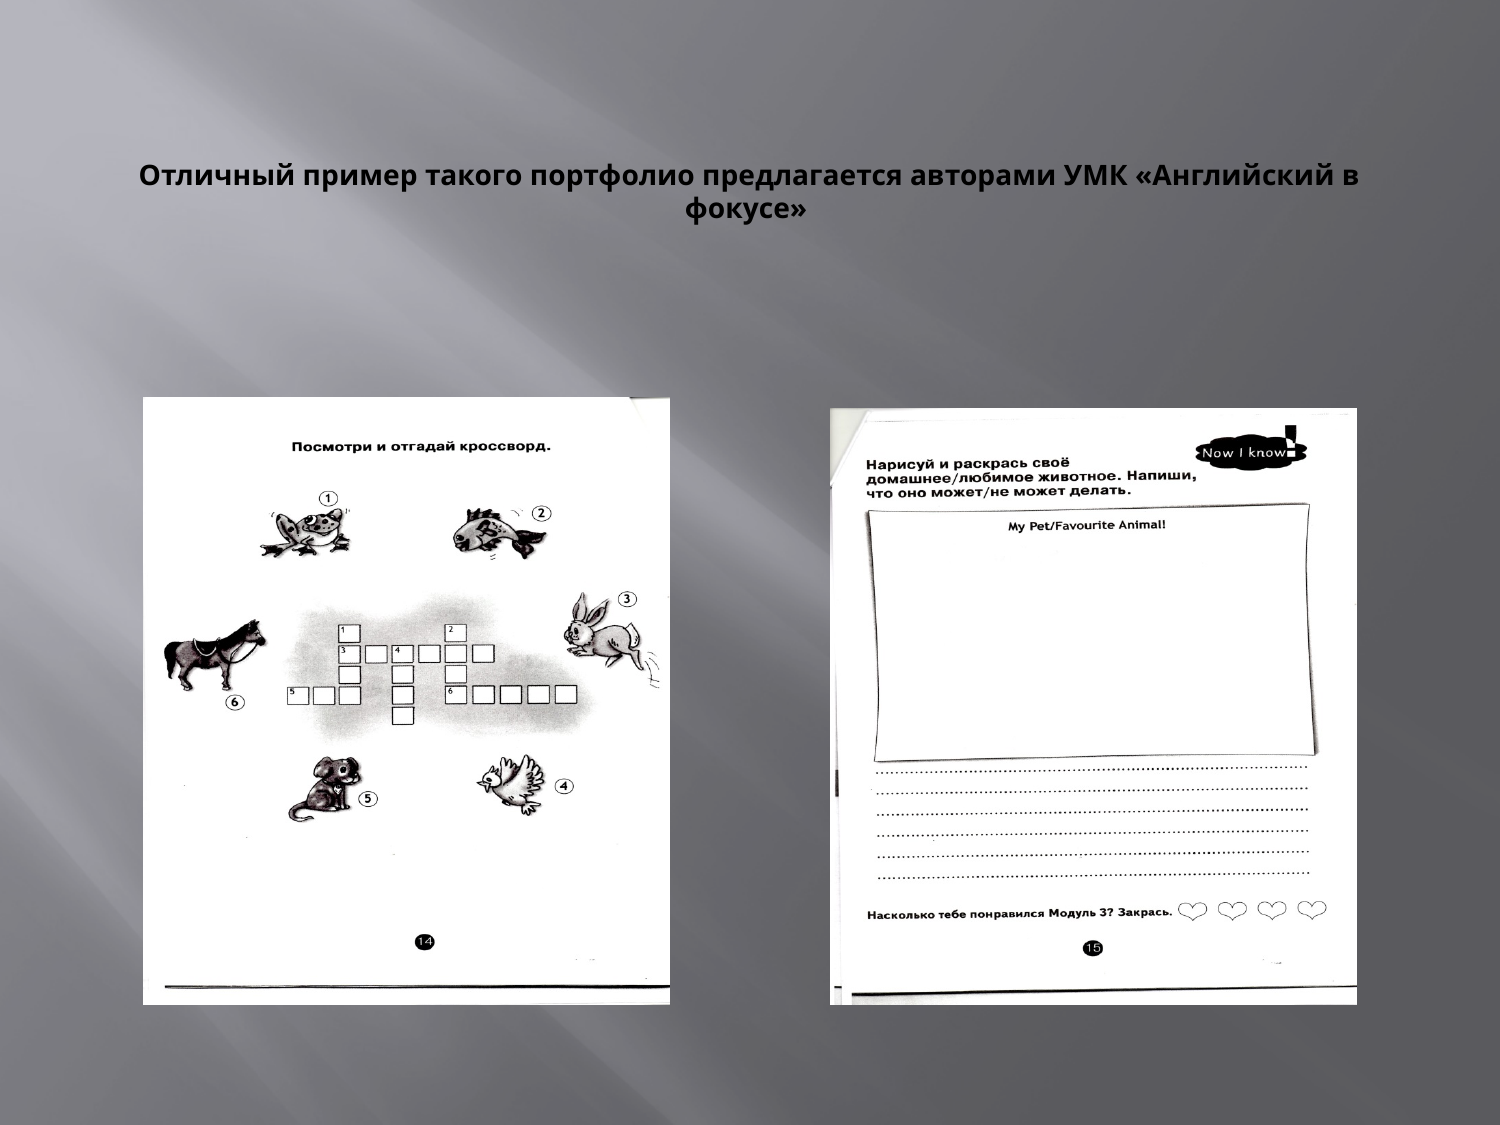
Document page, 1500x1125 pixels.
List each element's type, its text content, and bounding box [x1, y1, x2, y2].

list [143, 396, 670, 1006]
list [830, 408, 1357, 1006]
title Отличный пример такого портфолио предлагается авторами УМК «Английский в фокусе» [75, 149, 1425, 233]
